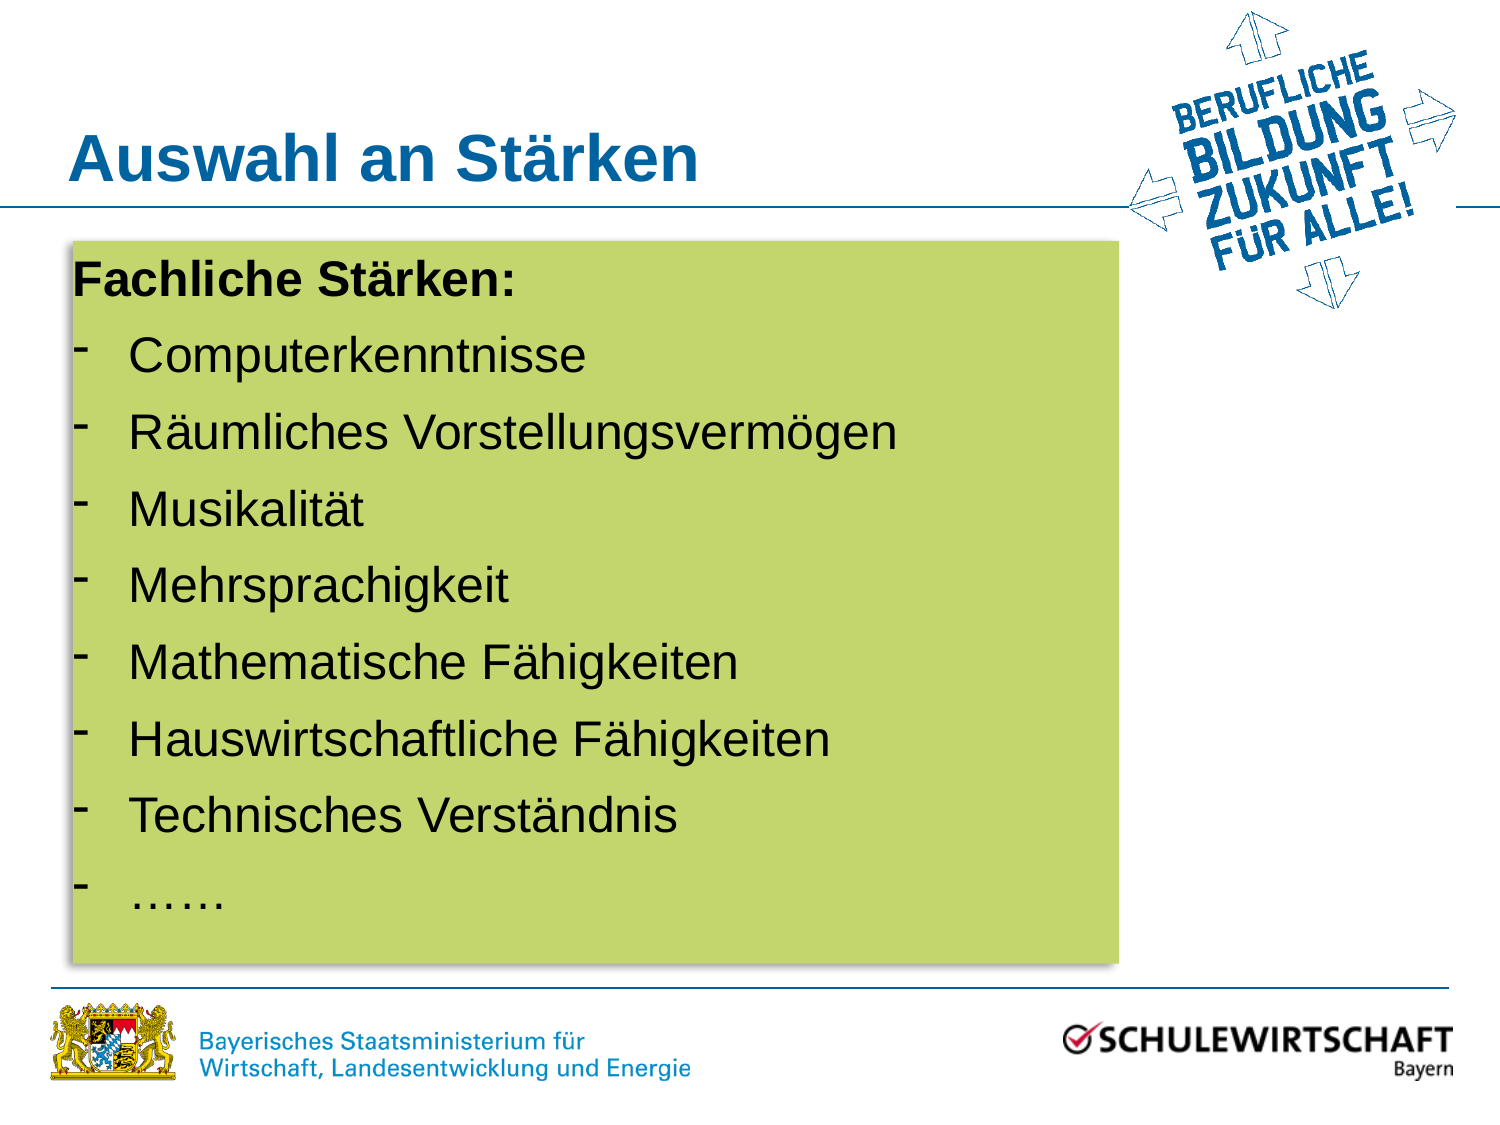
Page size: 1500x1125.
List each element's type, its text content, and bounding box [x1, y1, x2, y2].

picture [1063, 1021, 1453, 1081]
picture [661, 1066, 667, 1081]
title Auswahl an Stärken [52, 106, 1099, 210]
picture [1129, 11, 1456, 309]
list Fachliche Stärken: Computerkenntnisse Räumliches Vorstellungsvermögen Musikalität Mehrsprachigkeit Mathematische Fähigkeiten Hauswirtschaftliche Fähigkeiten Technisches Verständnis …… [72, 240, 1120, 964]
picture [539, 1066, 544, 1074]
picture [50, 1003, 690, 1081]
